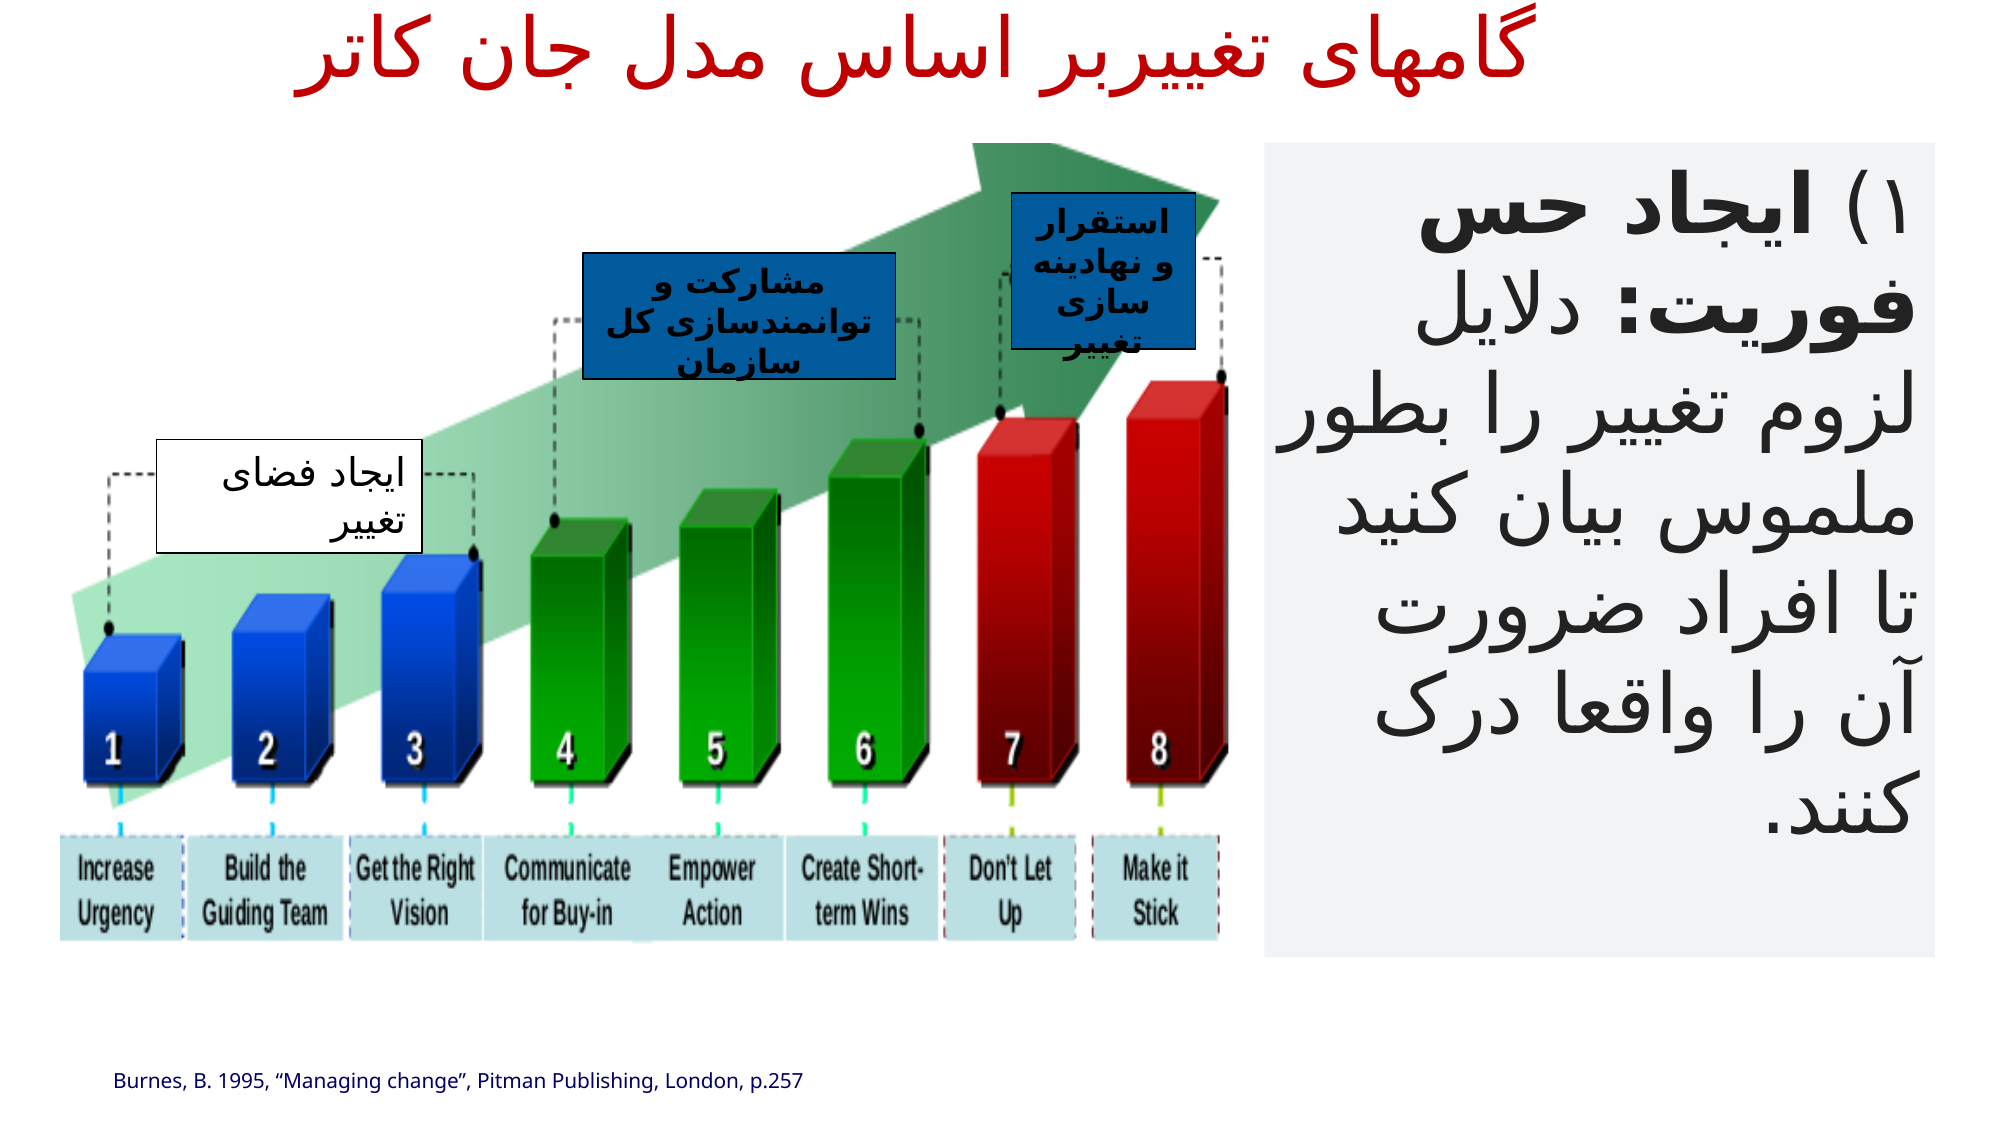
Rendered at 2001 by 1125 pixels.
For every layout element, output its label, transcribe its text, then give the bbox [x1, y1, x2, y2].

text_box Burnes, B. 1995, “Managing change”, Pitman Publishing, London, p.257 [98, 1060, 1209, 1101]
title گامهای تغییربر اساس مدل جان کاتر [199, 0, 1635, 110]
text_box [59, 143, 1248, 952]
text_box ۱) ایجاد حس فوریت: دلایل لزوم تغییر را بطور ملموس بیان كنید تا افراد ضرورت آن را واقعا درک کنند. [1264, 142, 1935, 958]
